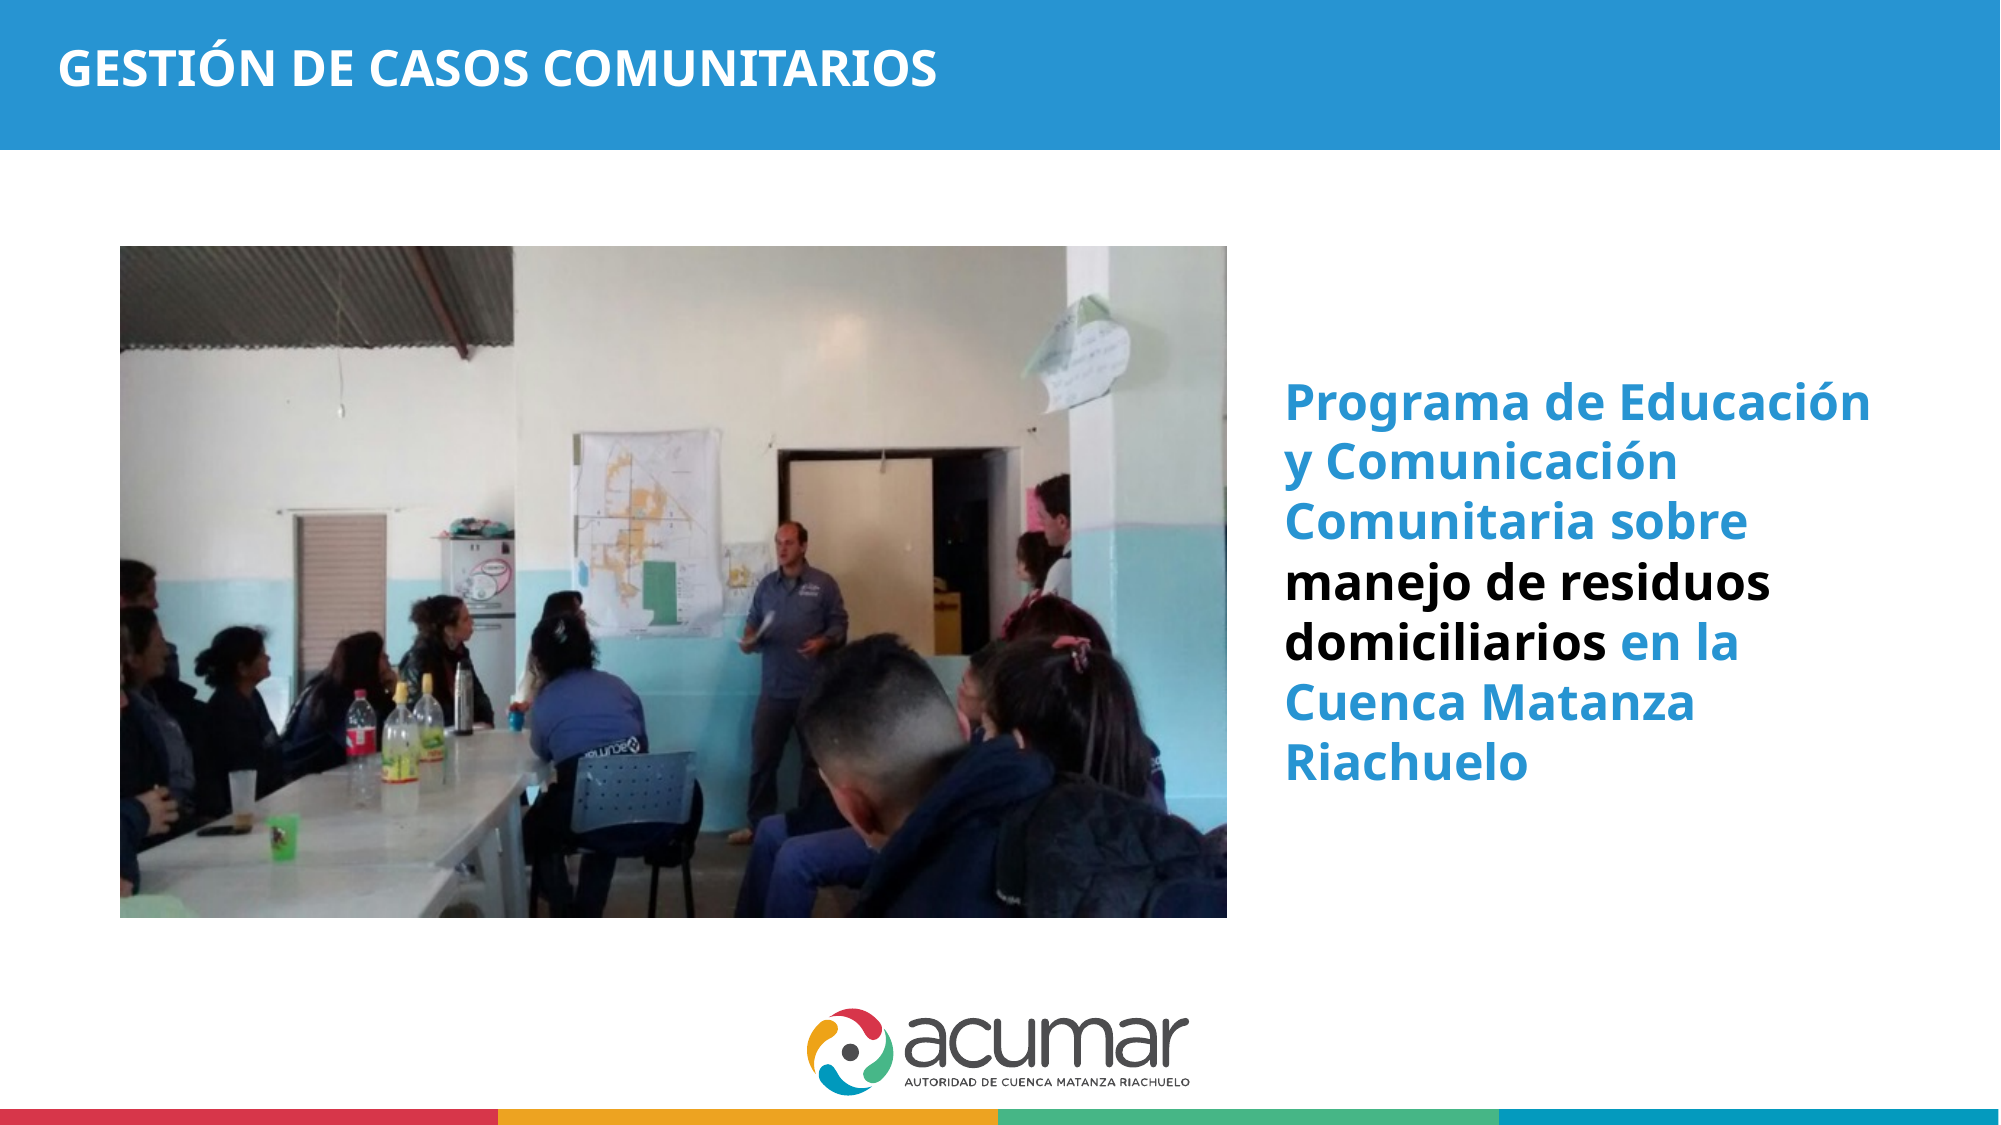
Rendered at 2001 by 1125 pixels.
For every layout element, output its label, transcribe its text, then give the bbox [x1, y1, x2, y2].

picture [806, 1008, 1191, 1096]
text_box [0, 0, 2000, 151]
text_box GESTIÓN DE CASOS COMUNITARIOS [42, 20, 1767, 119]
picture [0, 1109, 1498, 1125]
text_box Programa de Educación y Comunicación Comunitaria sobre manejo de residuos domiciliarios en la Cuenca Matanza Riachuelo [1269, 362, 1901, 798]
picture [119, 246, 1227, 918]
